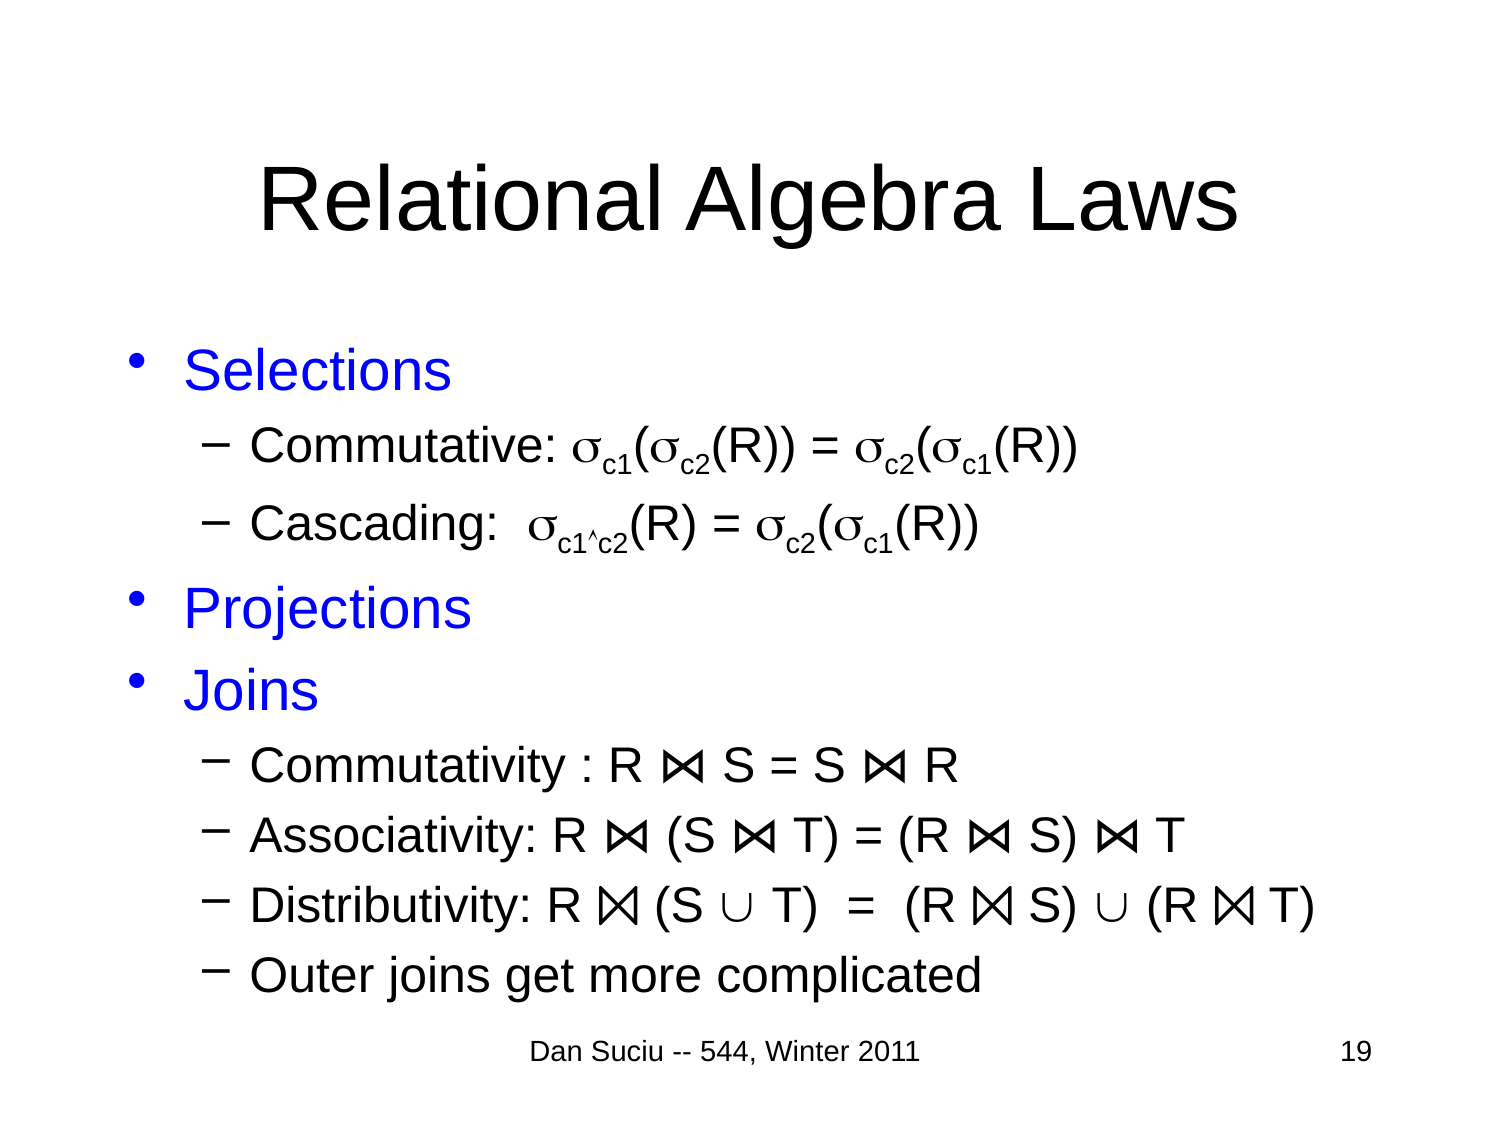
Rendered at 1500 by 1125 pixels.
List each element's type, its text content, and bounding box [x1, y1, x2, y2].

title Relational Algebra Laws [112, 99, 1388, 288]
slide_number 19 [1074, 1024, 1388, 1101]
list Selections Commutative: c1(c2(R)) = c2(c1(R)) Cascading: c1c2(R) = c2(c1(R)) Projections Joins Commutativity : R ⋈ S = S ⋈ R Associativity: R ⋈ (S ⋈ T) = (R ⋈ S) ⋈ T Distributivity: R ⨝ (S  T) = (R ⨝ S)  (R ⨝ T) Outer joins get more complicated [112, 324, 1388, 1001]
footer Dan Suciu -- 544, Winter 2011 [512, 1024, 988, 1101]
